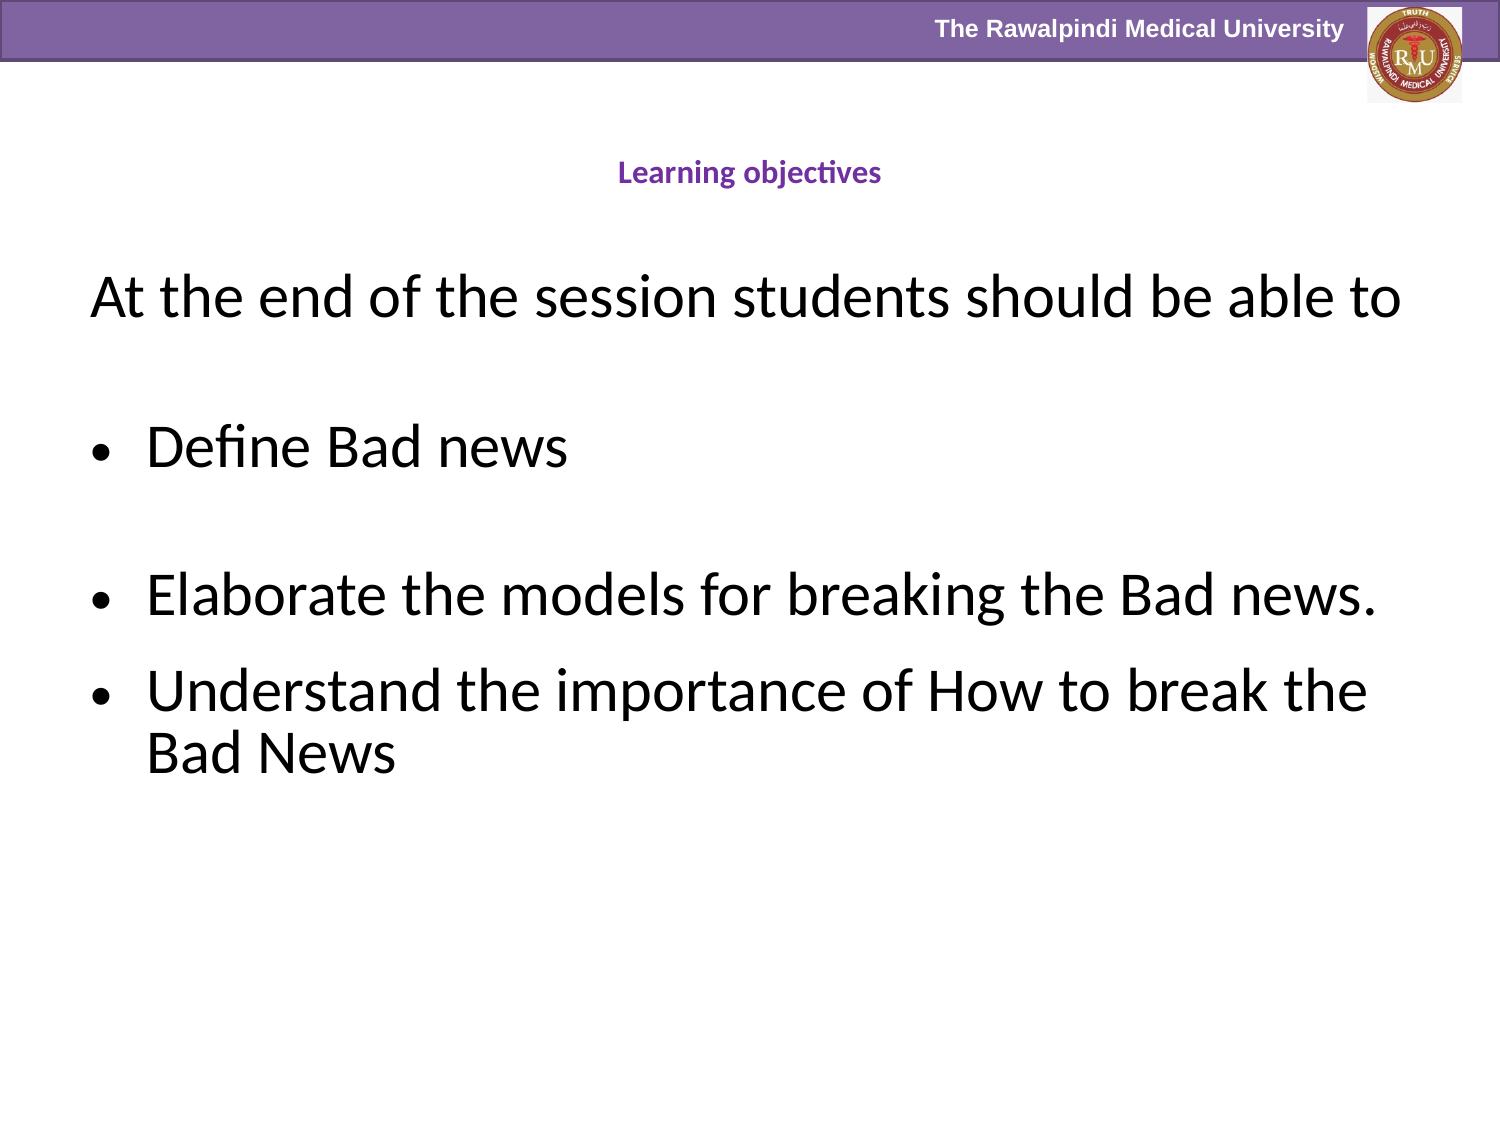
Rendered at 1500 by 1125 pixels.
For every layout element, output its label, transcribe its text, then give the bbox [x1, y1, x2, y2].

list At the end of the session students should be able to Define Bad news Elaborate the models for breaking the Bad news. Understand the importance of How to break the Bad News [75, 262, 1425, 1053]
picture [1367, 7, 1463, 103]
title Learning objectives [75, 117, 1425, 233]
